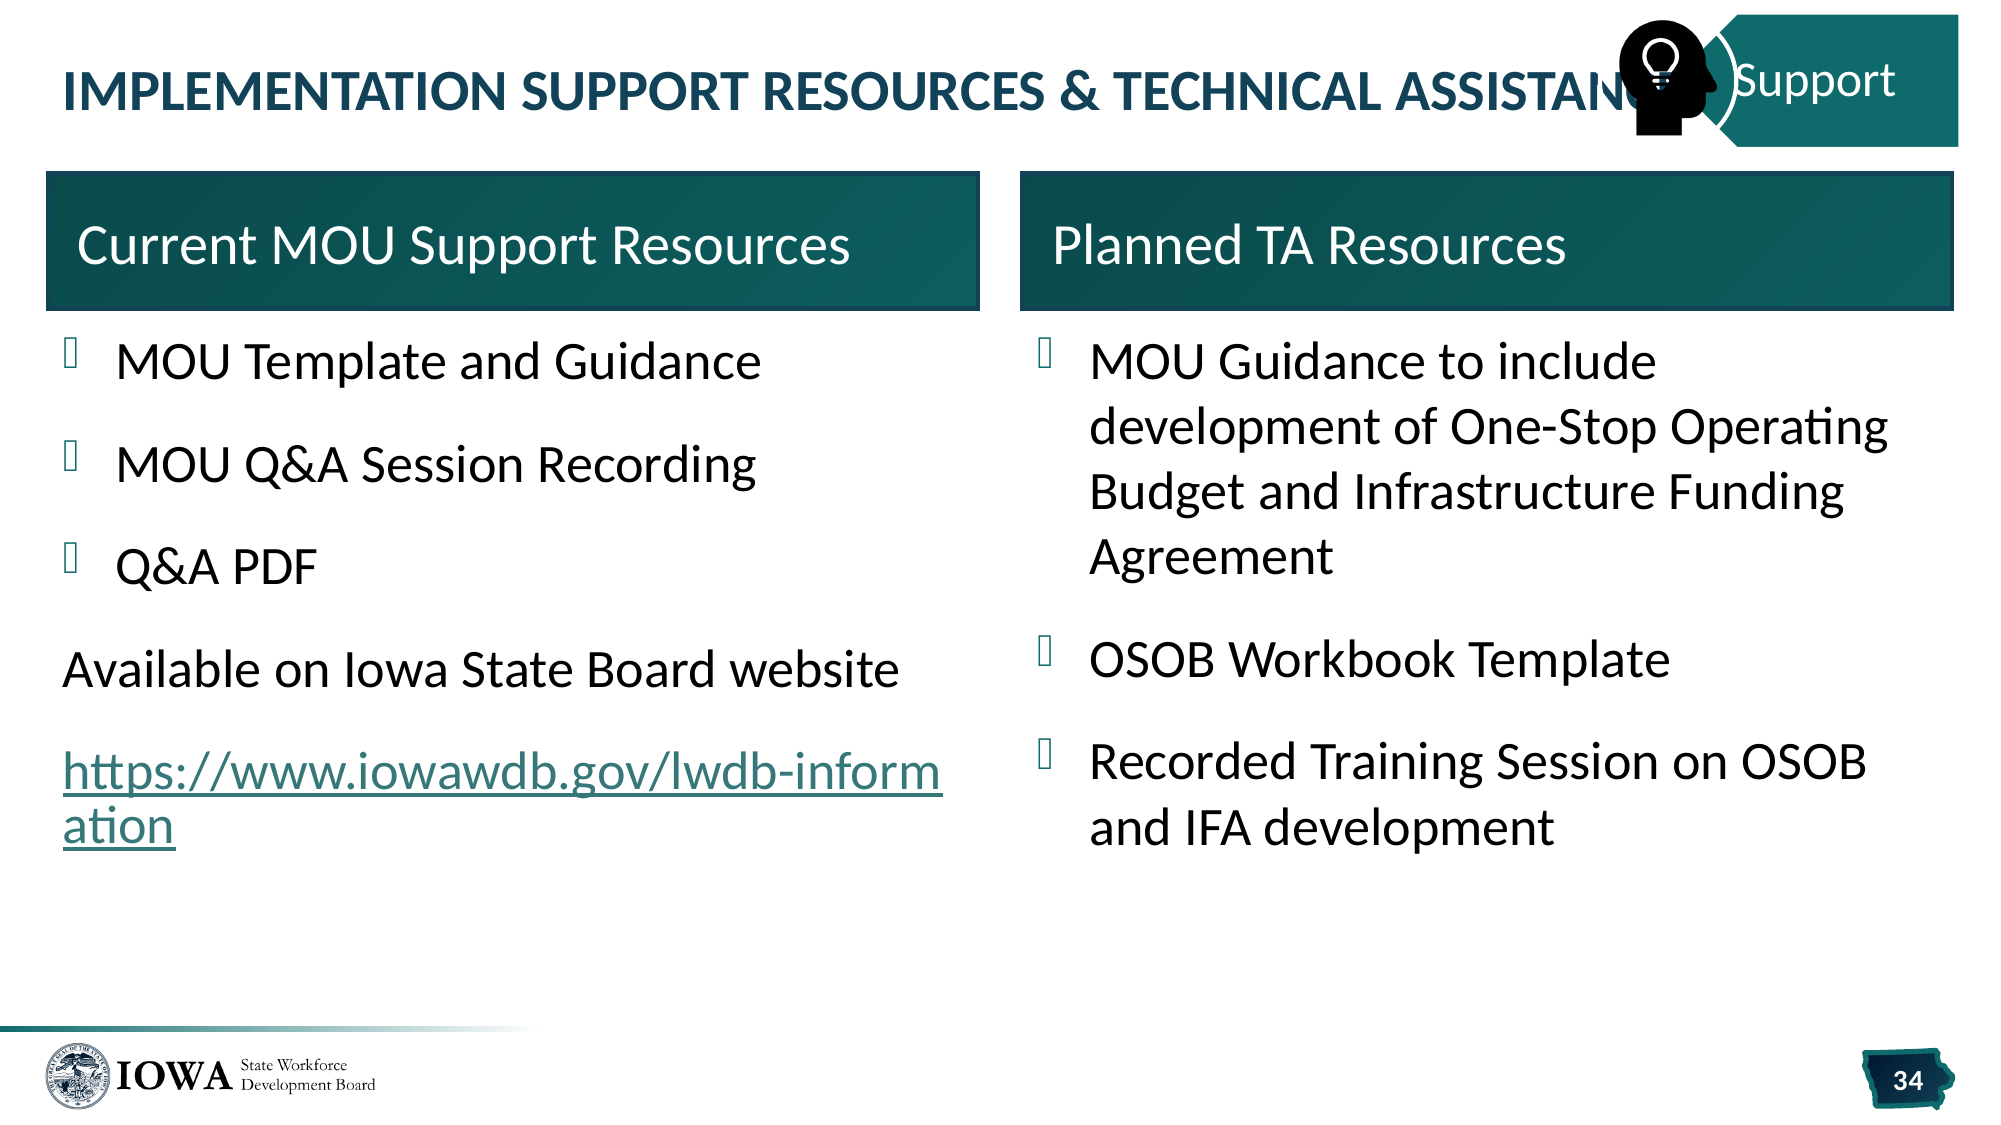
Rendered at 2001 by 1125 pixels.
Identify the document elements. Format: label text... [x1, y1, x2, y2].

list MOU Template and Guidance MOU Q&A Session Recording Q&A PDF Available on Iowa State Board website https://www.iowawdb.gov/lwdb-information [47, 317, 978, 1016]
title Implementation Support Resources & Technical Assistance [47, 36, 1560, 149]
list Planned TA Resources [1020, 171, 1954, 311]
list Current MOU Support Resources [46, 171, 980, 311]
list MOU Guidance to include development of One-Stop Operating Budget and Infrastructure Funding Agreement OSOB Workbook Template Recorded Training Session on OSOB and IFA development [1022, 317, 1953, 1016]
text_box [1560, 12, 2000, 150]
picture [44, 1041, 381, 1111]
slide_number 34 [1869, 1061, 1947, 1097]
